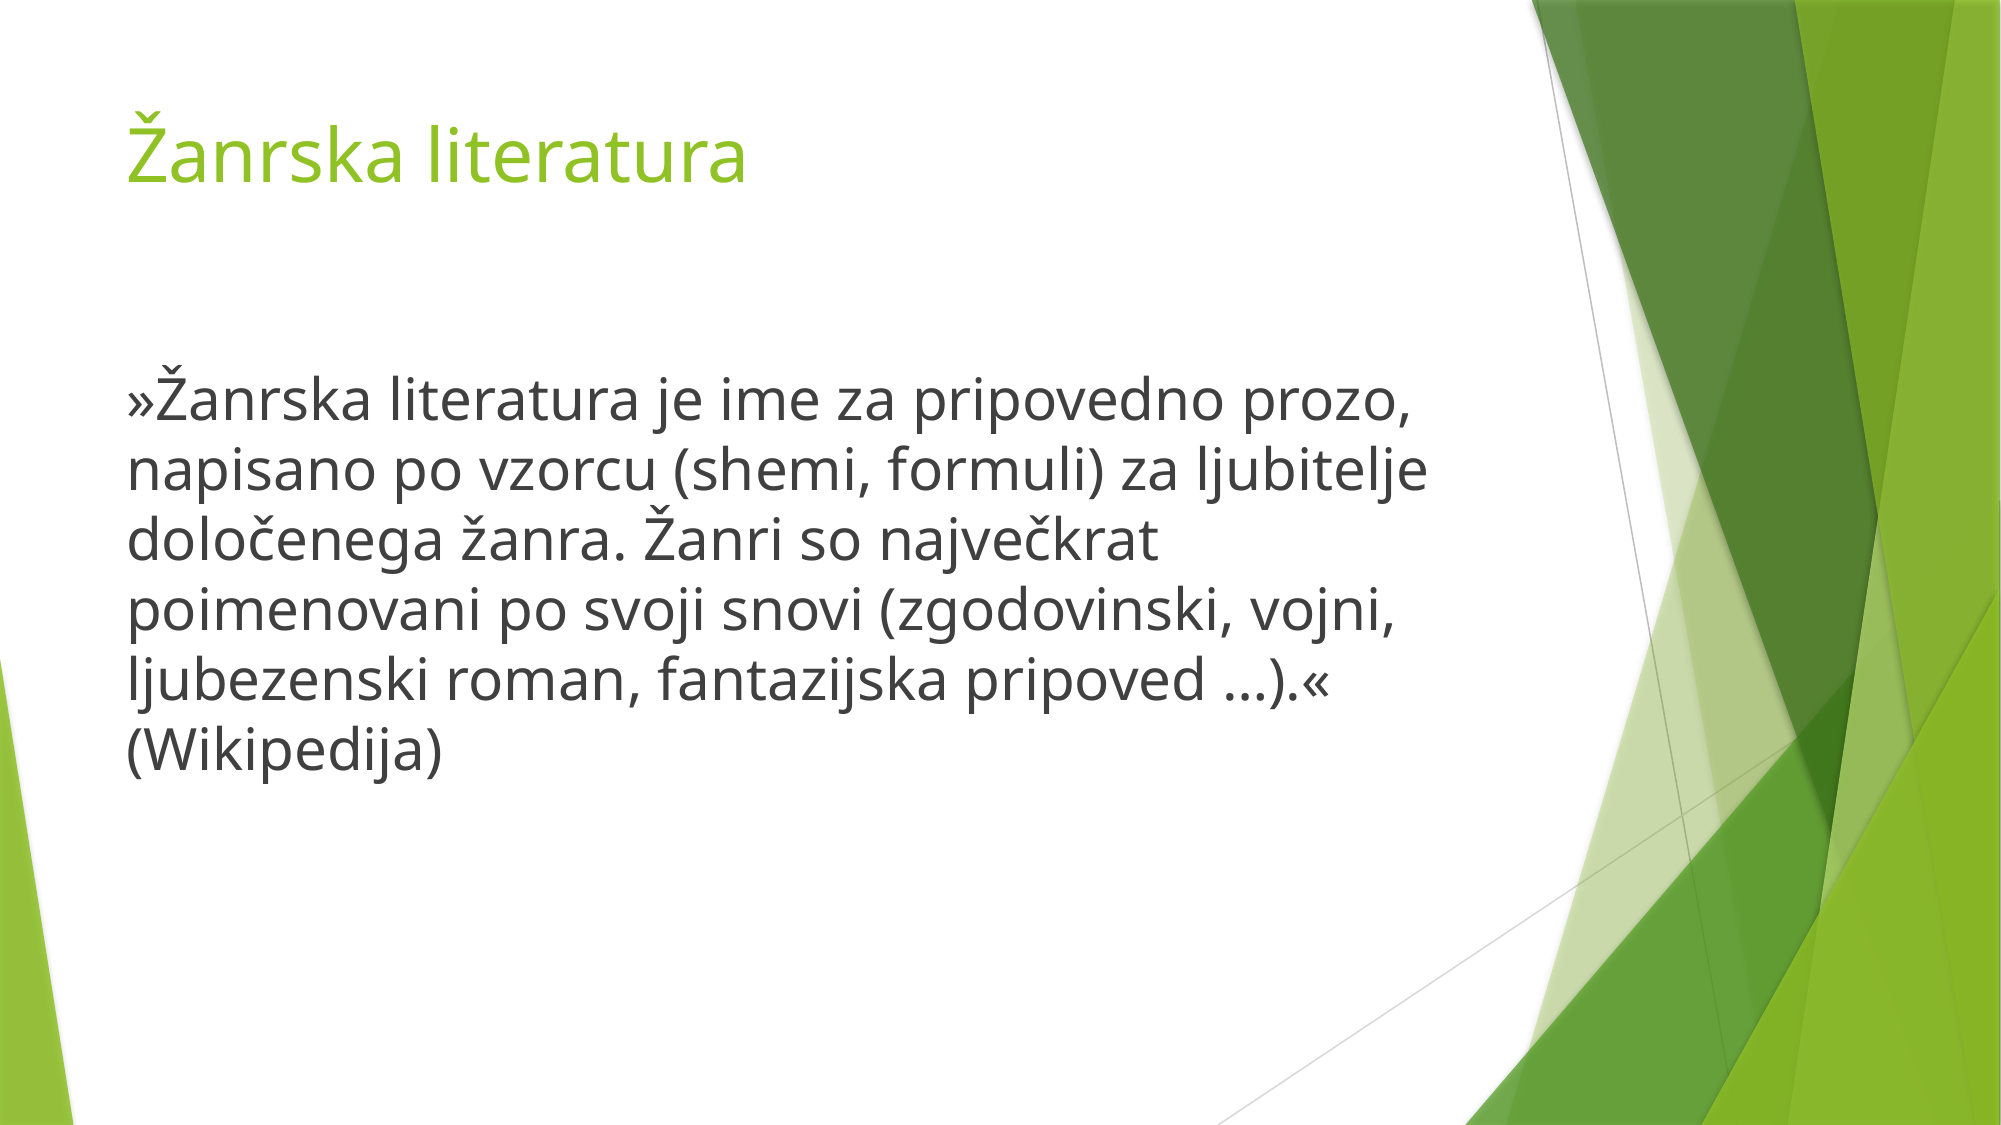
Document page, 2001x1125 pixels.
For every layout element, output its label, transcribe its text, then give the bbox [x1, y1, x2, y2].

title Žanrska literatura [111, 99, 1522, 317]
list »Žanrska literatura je ime za pripovedno prozo, napisano po vzorcu (shemi, formuli) za ljubitelje določenega žanra. Žanri so največkrat poimenovani po svoji snovi (zgodovinski, vojni, ljubezenski roman, fantazijska pripoved …).« (Wikipedija) [111, 354, 1522, 992]
